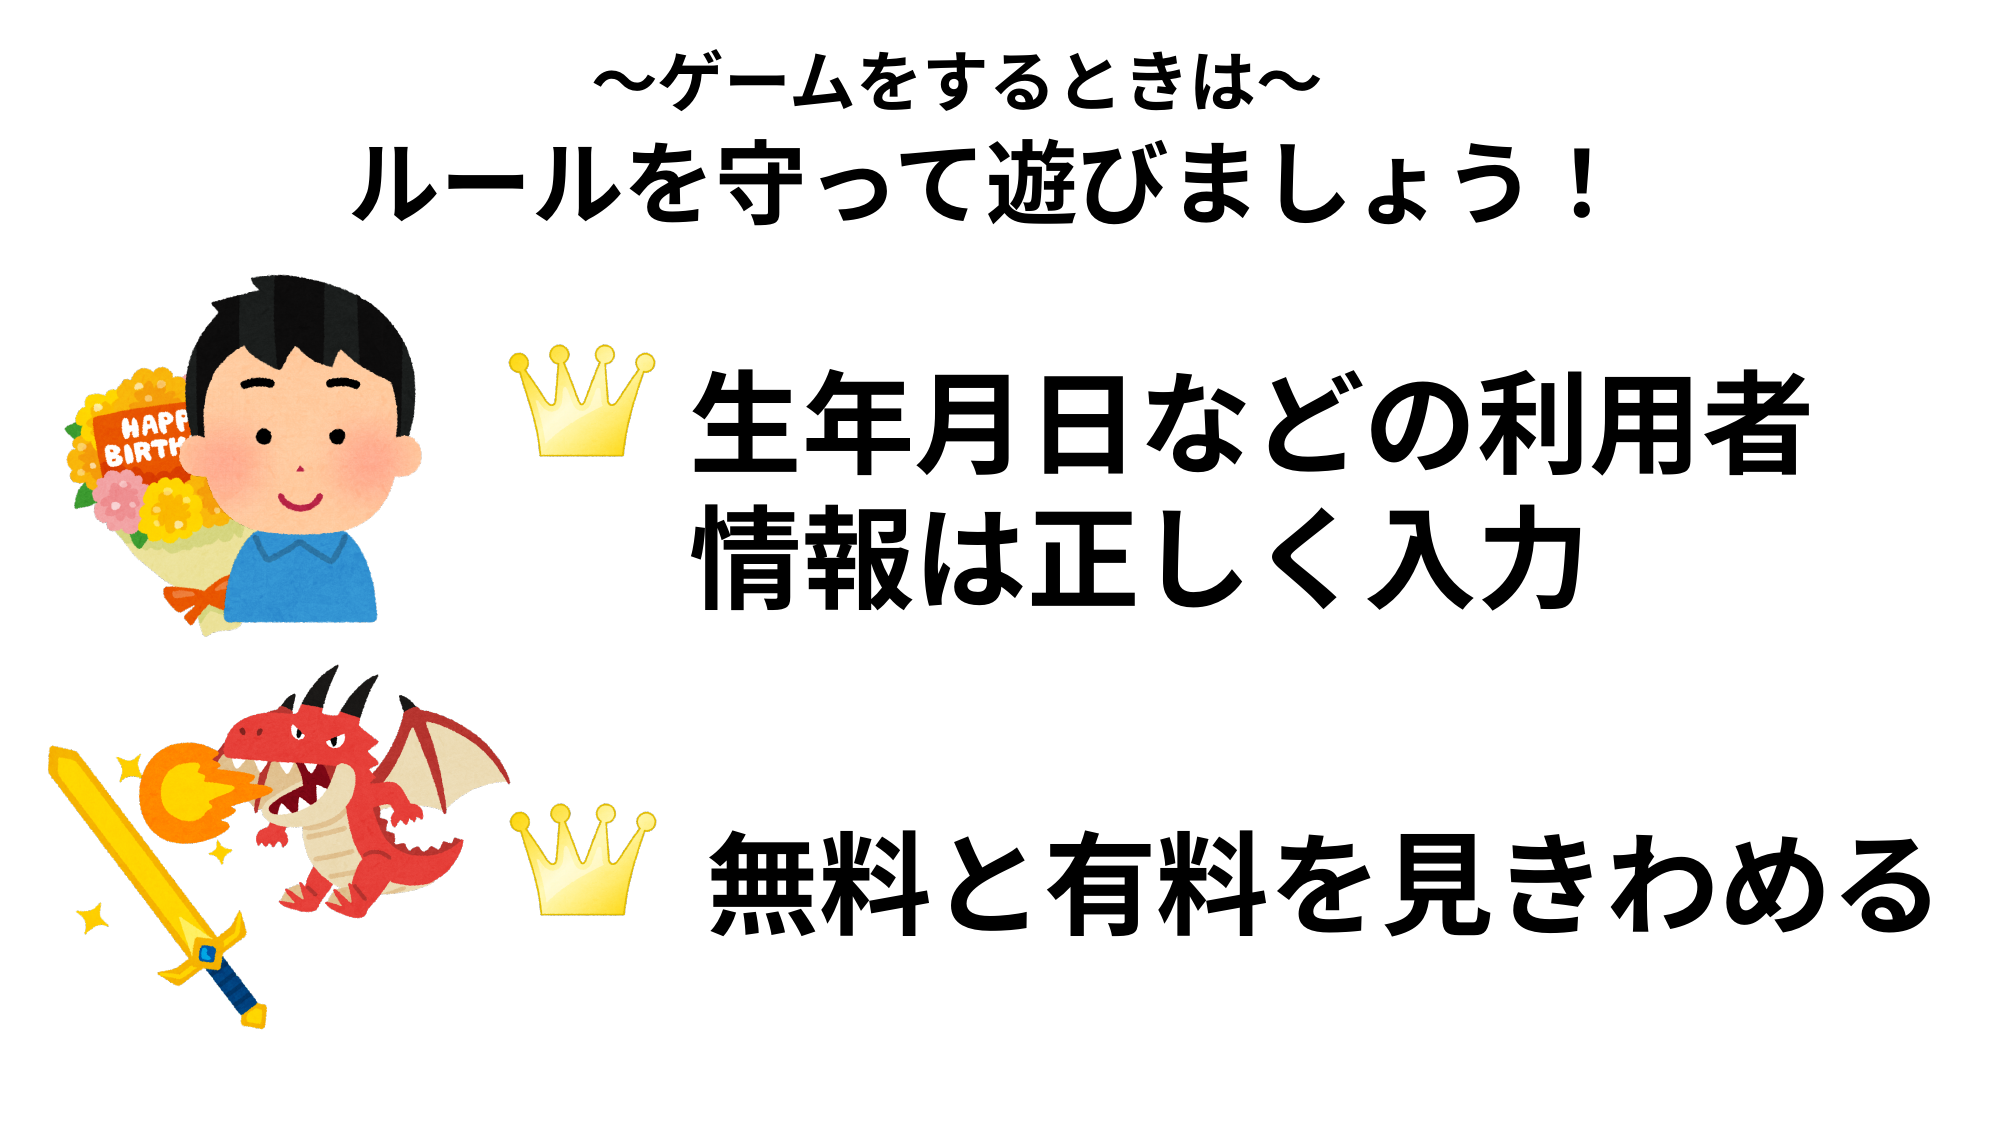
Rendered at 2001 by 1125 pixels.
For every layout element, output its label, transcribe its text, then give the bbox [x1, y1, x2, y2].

text_box ルールを守って遊びましょう！ [299, 128, 1678, 244]
picture [0, 267, 659, 1049]
text_box 無料と有料を見きわめる [692, 806, 1974, 957]
picture [507, 342, 658, 461]
text_box 生年月日などの利用者情報は正しく入力 [675, 345, 1920, 631]
text_box ～ゲームをするときは～ [122, 32, 1793, 128]
